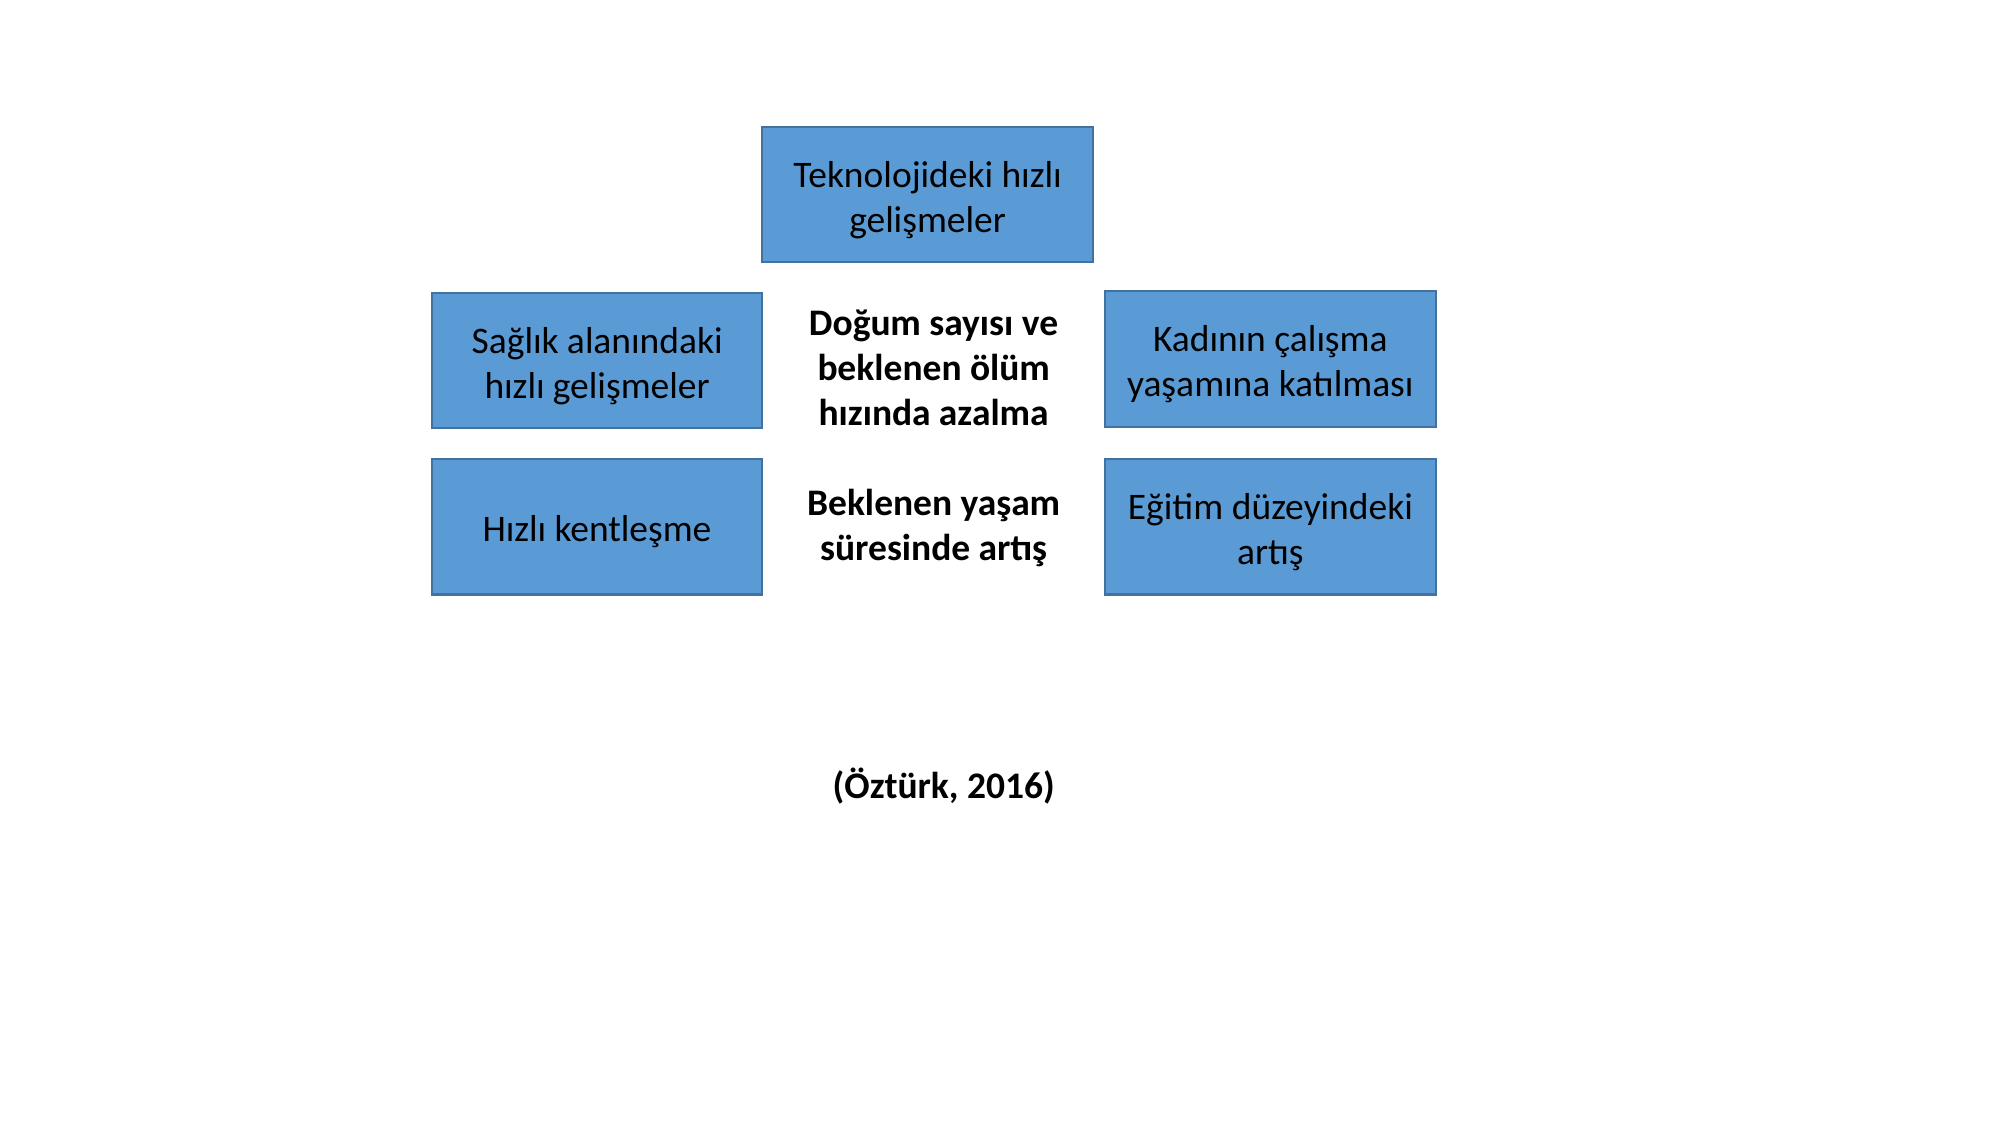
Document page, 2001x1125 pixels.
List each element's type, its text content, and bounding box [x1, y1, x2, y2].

text_box Kadının çalışma yaşamına katılması [1104, 290, 1437, 428]
text_box Sağlık alanındaki hızlı gelişmeler [431, 292, 762, 429]
text_box Eğitim düzeyindeki artış [1104, 458, 1437, 596]
text_box (Öztürk, 2016) [817, 753, 1202, 814]
text_box Doğum sayısı ve beklenen ölüm hızında azalma Beklenen yaşam süresinde artış [762, 291, 1106, 576]
text_box Teknolojideki hızlı gelişmeler [761, 126, 1094, 263]
text_box Hızlı kentleşme [431, 458, 763, 596]
